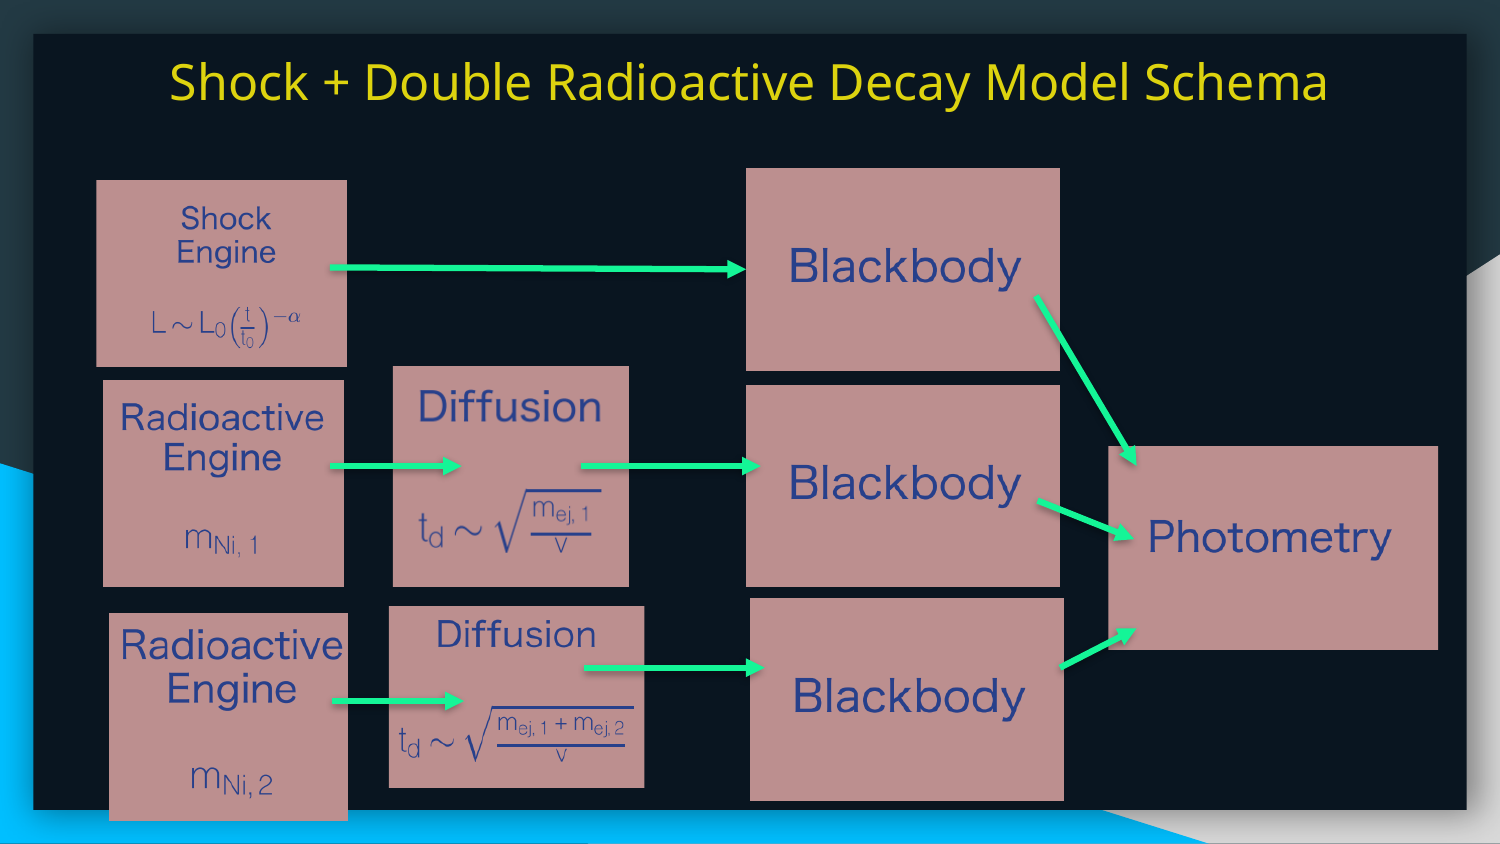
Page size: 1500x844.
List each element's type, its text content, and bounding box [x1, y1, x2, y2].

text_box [1059, 628, 1137, 668]
picture [1108, 446, 1439, 650]
picture [96, 180, 348, 367]
picture [745, 384, 1061, 588]
picture [388, 605, 645, 789]
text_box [1035, 295, 1137, 467]
picture [102, 379, 345, 588]
title Shock + Double Radioactive Decay Model Schema [134, 35, 1366, 148]
picture [749, 598, 1065, 801]
picture [392, 366, 630, 588]
picture [108, 613, 349, 820]
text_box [1037, 500, 1135, 540]
picture [745, 168, 1061, 371]
